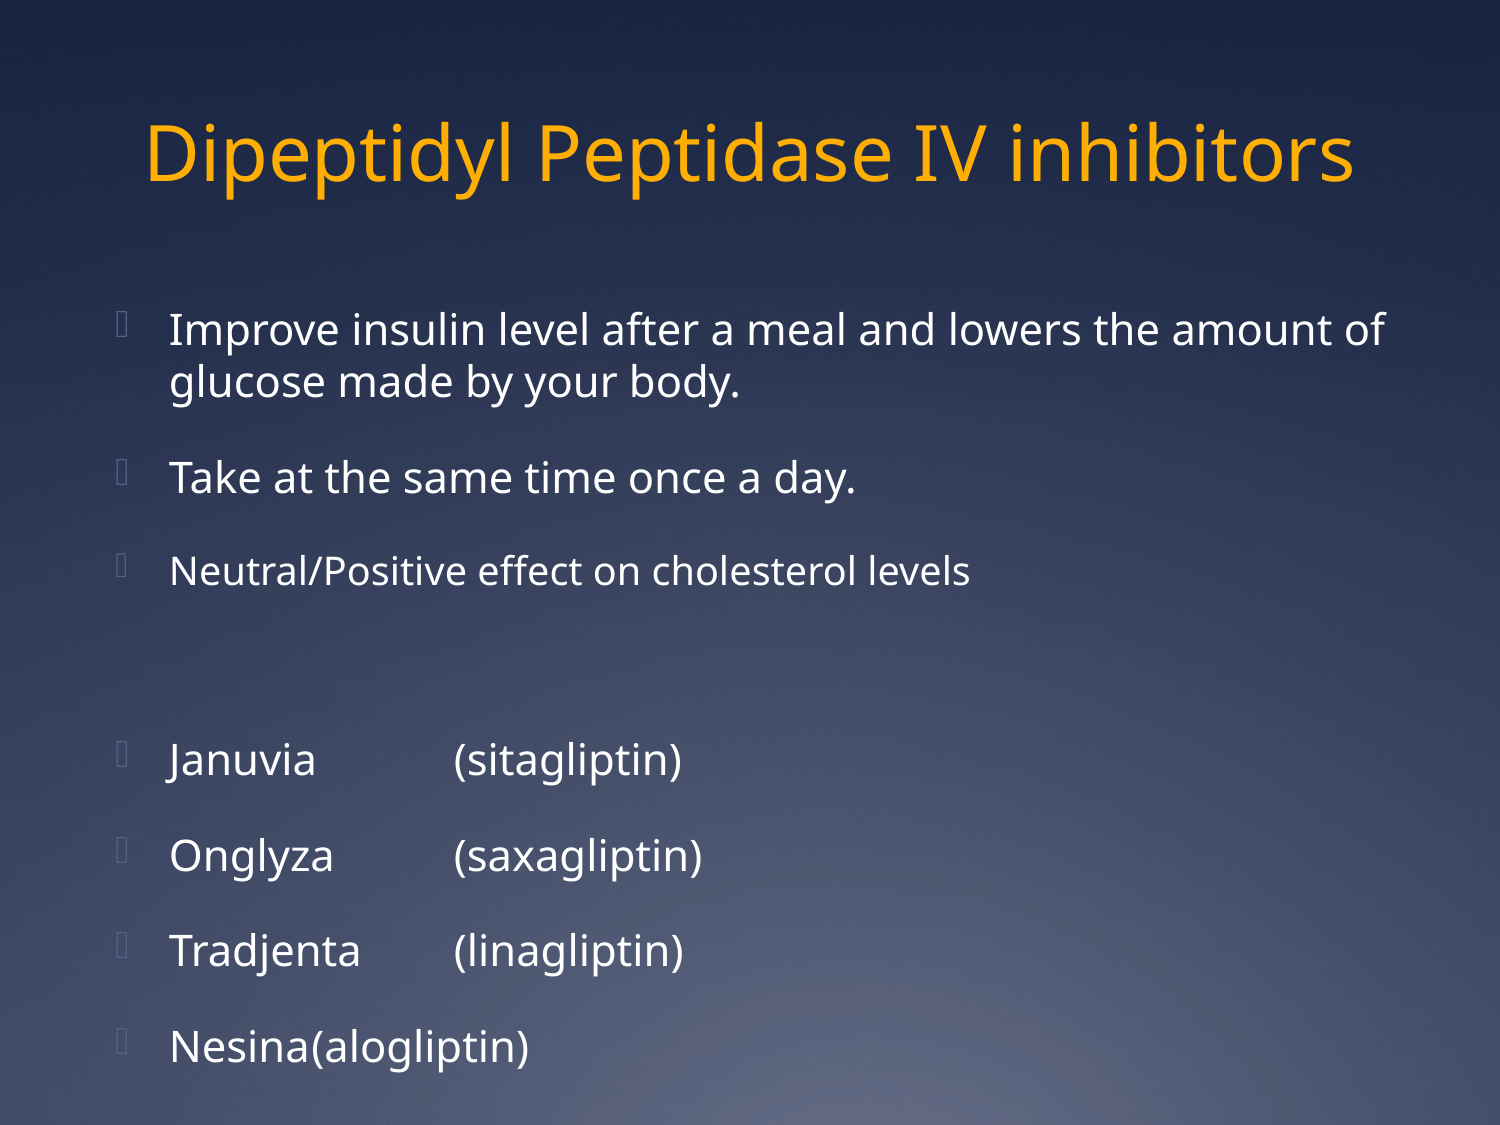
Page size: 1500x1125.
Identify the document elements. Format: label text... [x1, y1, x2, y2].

title Dipeptidyl Peptidase IV inhibitors [100, 95, 1400, 225]
list Improve insulin level after a meal and lowers the amount of glucose made by your body. Take at the same time once a day. Neutral/Positive effect on cholesterol levels Januvia (sitagliptin) Onglyza (saxagliptin) Tradjenta (linagliptin) Nesina (alogliptin) [100, 294, 1445, 1084]
